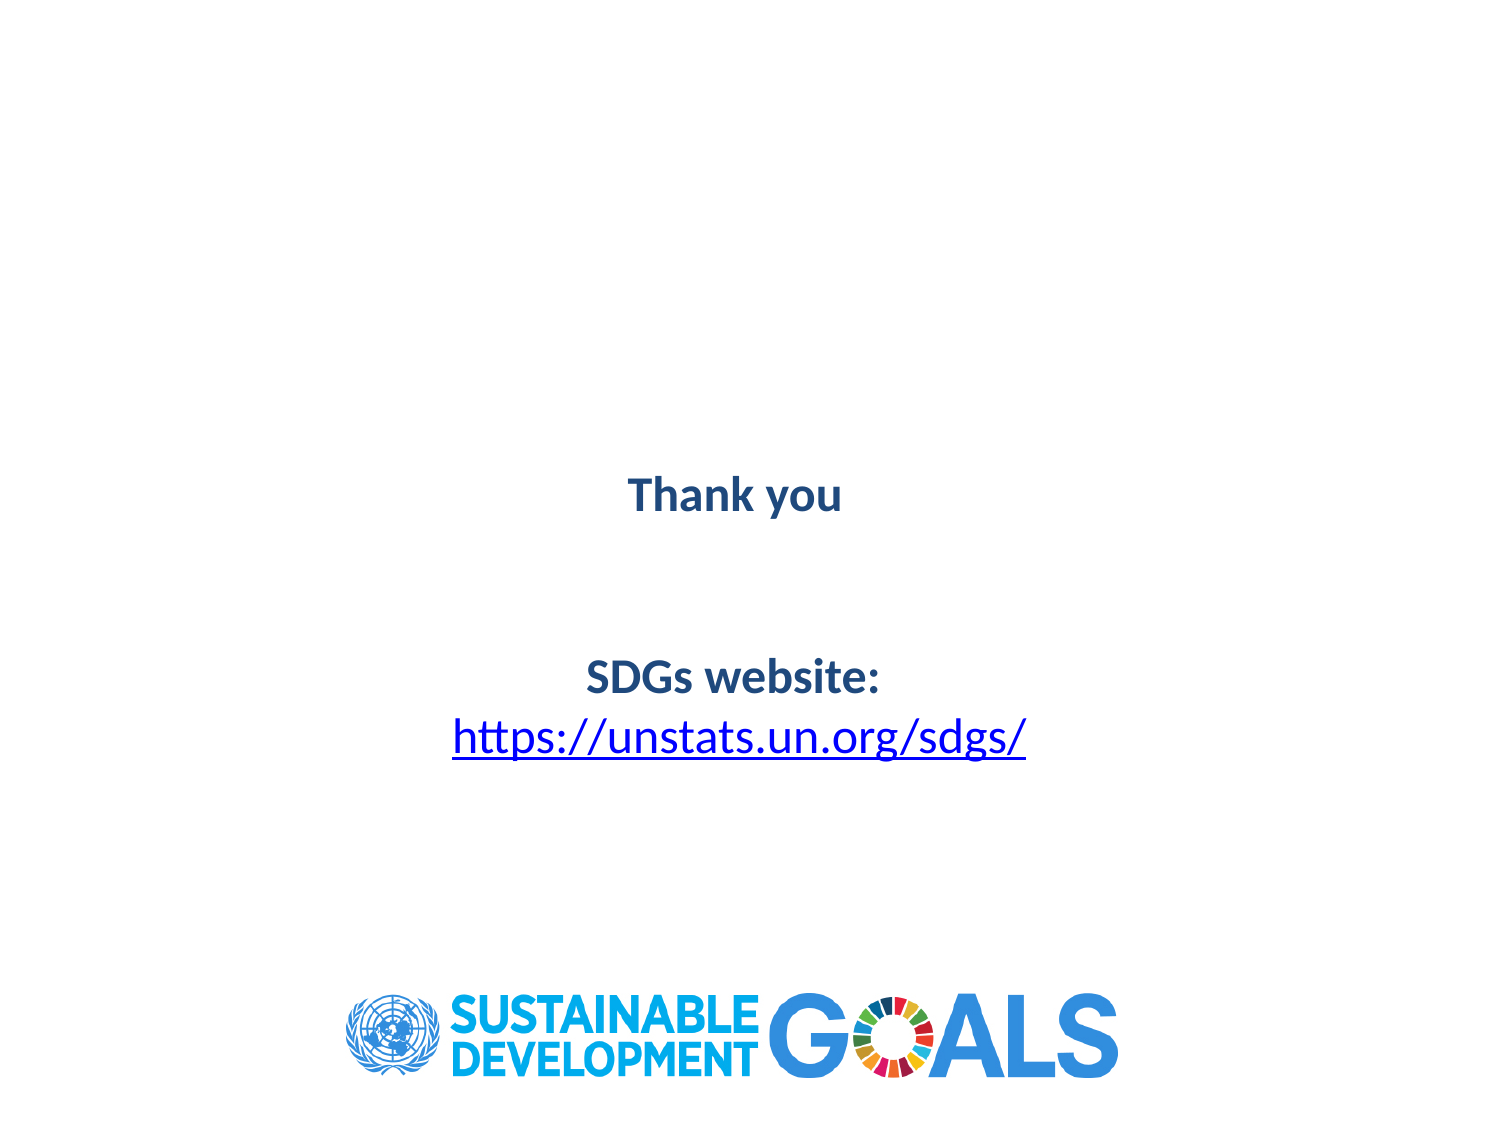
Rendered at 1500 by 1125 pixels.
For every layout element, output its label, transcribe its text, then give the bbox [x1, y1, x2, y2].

picture [344, 993, 1120, 1078]
text_box Thank you [612, 453, 858, 529]
text_box SDGs website: https://unstats.un.org/sdgs/ [437, 635, 1042, 771]
